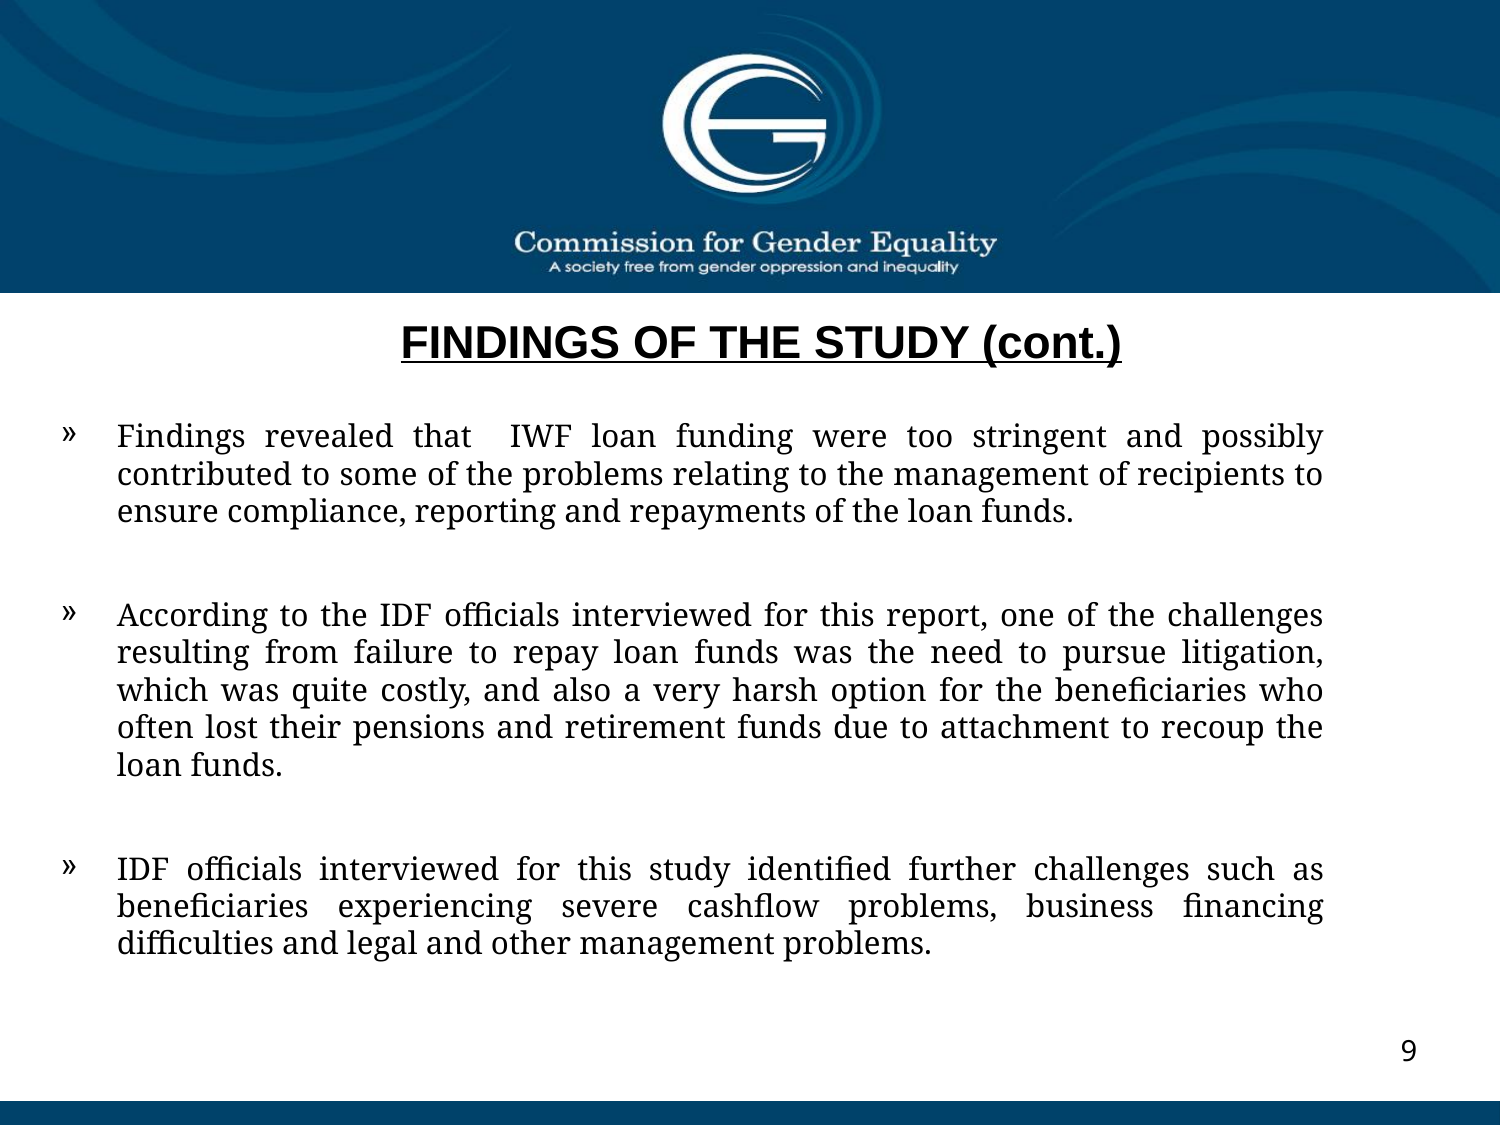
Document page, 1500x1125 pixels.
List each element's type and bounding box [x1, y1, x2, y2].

text_box [0, 0, 1500, 1125]
